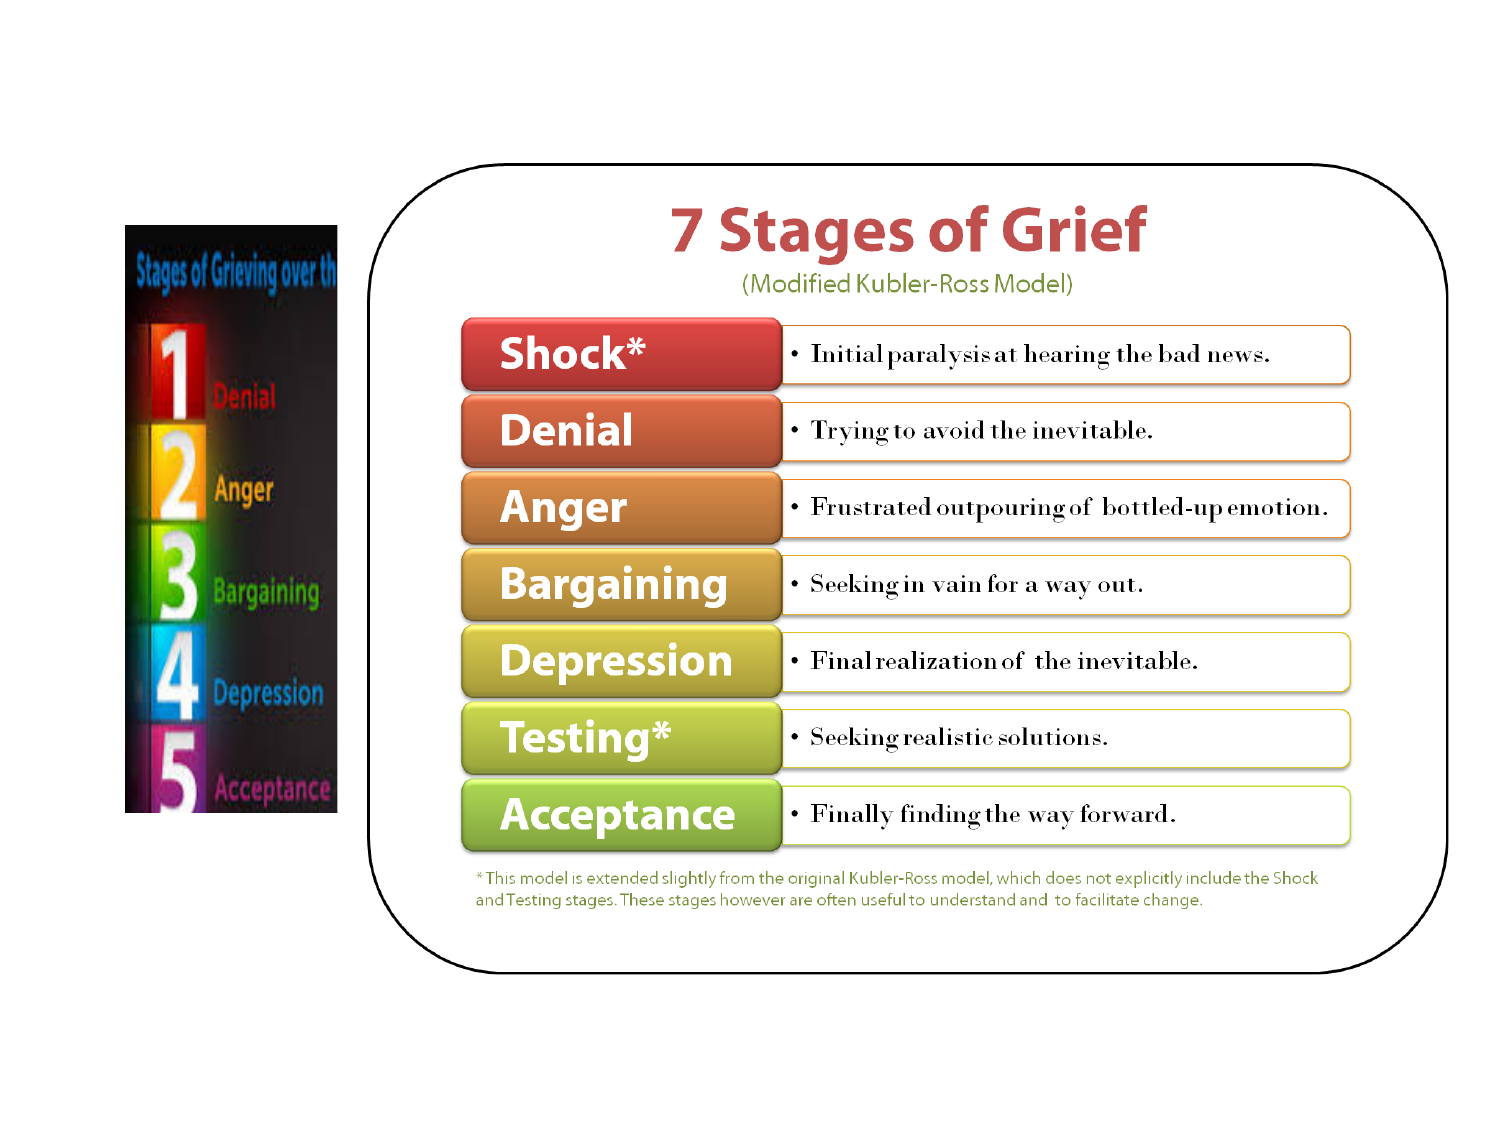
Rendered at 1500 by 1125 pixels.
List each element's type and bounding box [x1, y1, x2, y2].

picture [366, 162, 1449, 976]
picture [124, 224, 338, 813]
